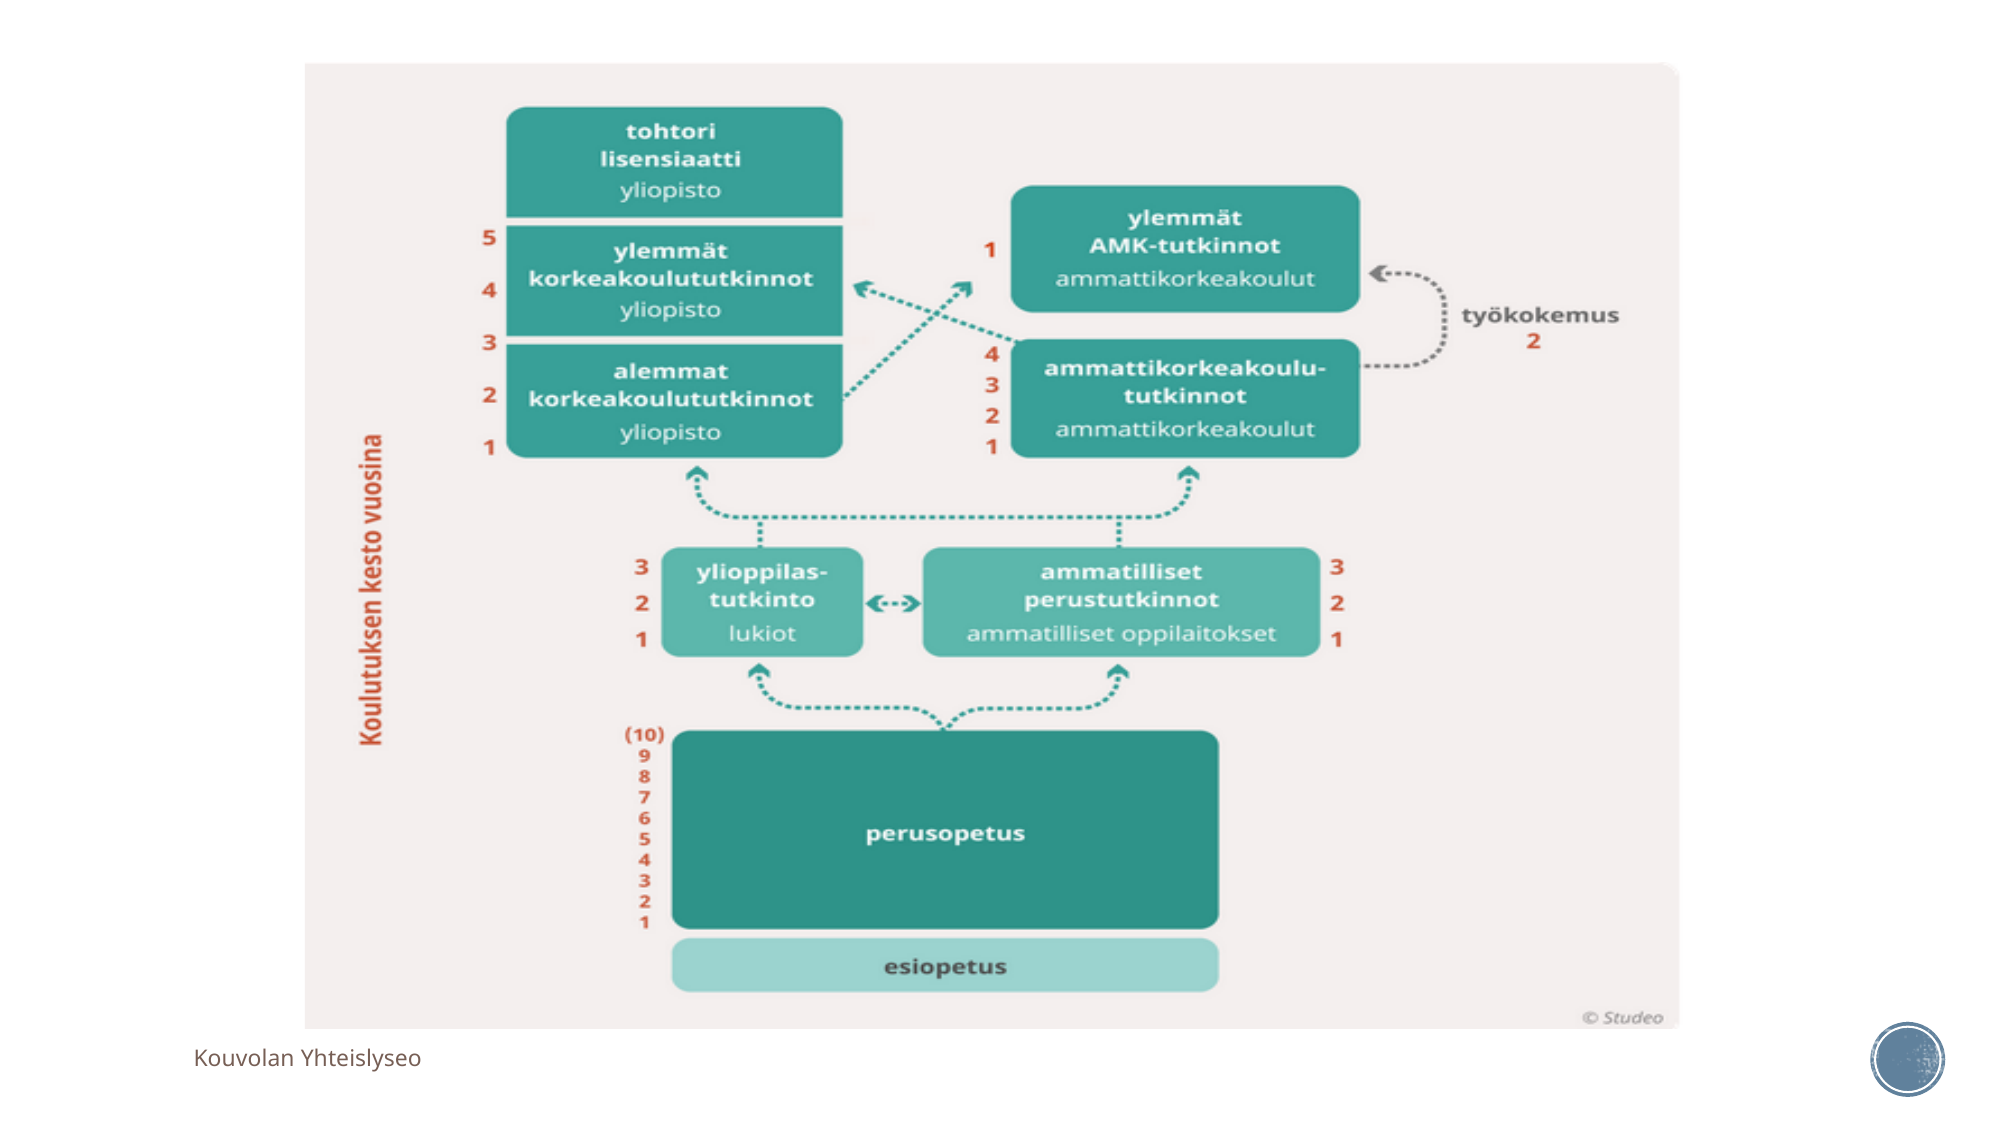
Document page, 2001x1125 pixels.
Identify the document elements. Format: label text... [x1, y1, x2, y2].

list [309, 66, 1696, 1026]
footer Kouvolan Yhteislyseo [178, 1028, 1217, 1089]
